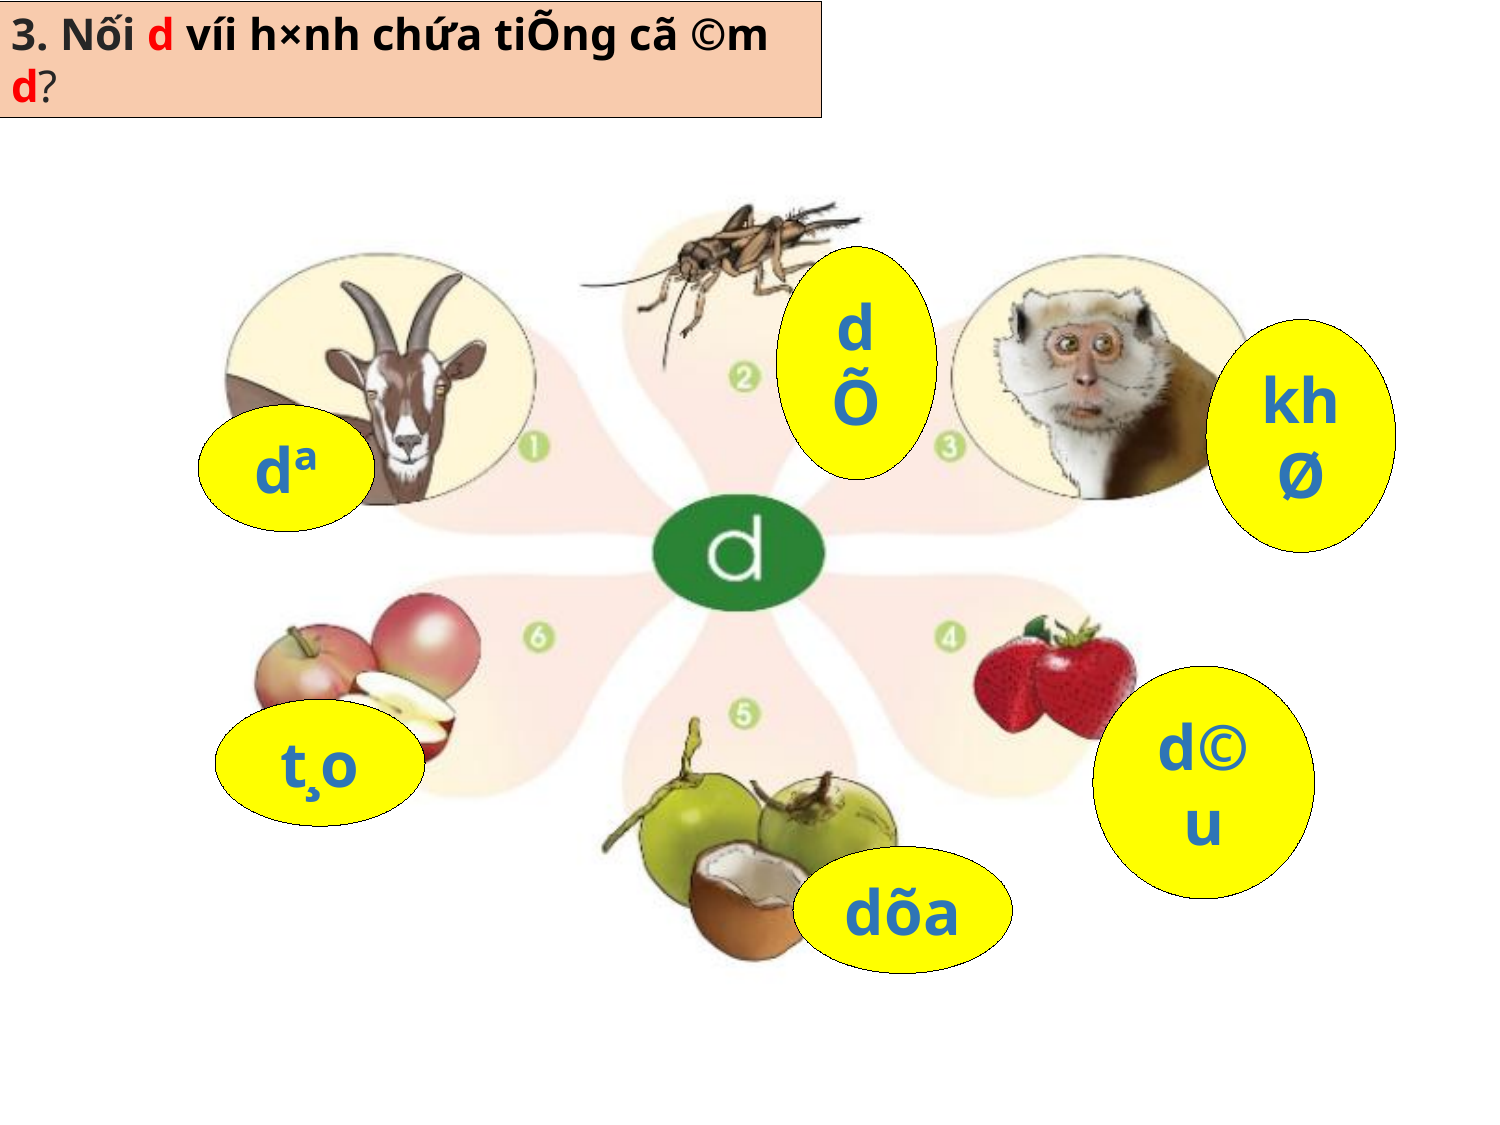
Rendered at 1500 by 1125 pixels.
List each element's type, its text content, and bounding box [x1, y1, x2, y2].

picture [162, 181, 1289, 985]
text_box d©u [1289, 708, 1315, 857]
text_box 3. Nối d víi h×nh ch­ứa tiÕng cã ©m d? [0, 1, 822, 118]
text_box khØ [1289, 319, 1396, 553]
